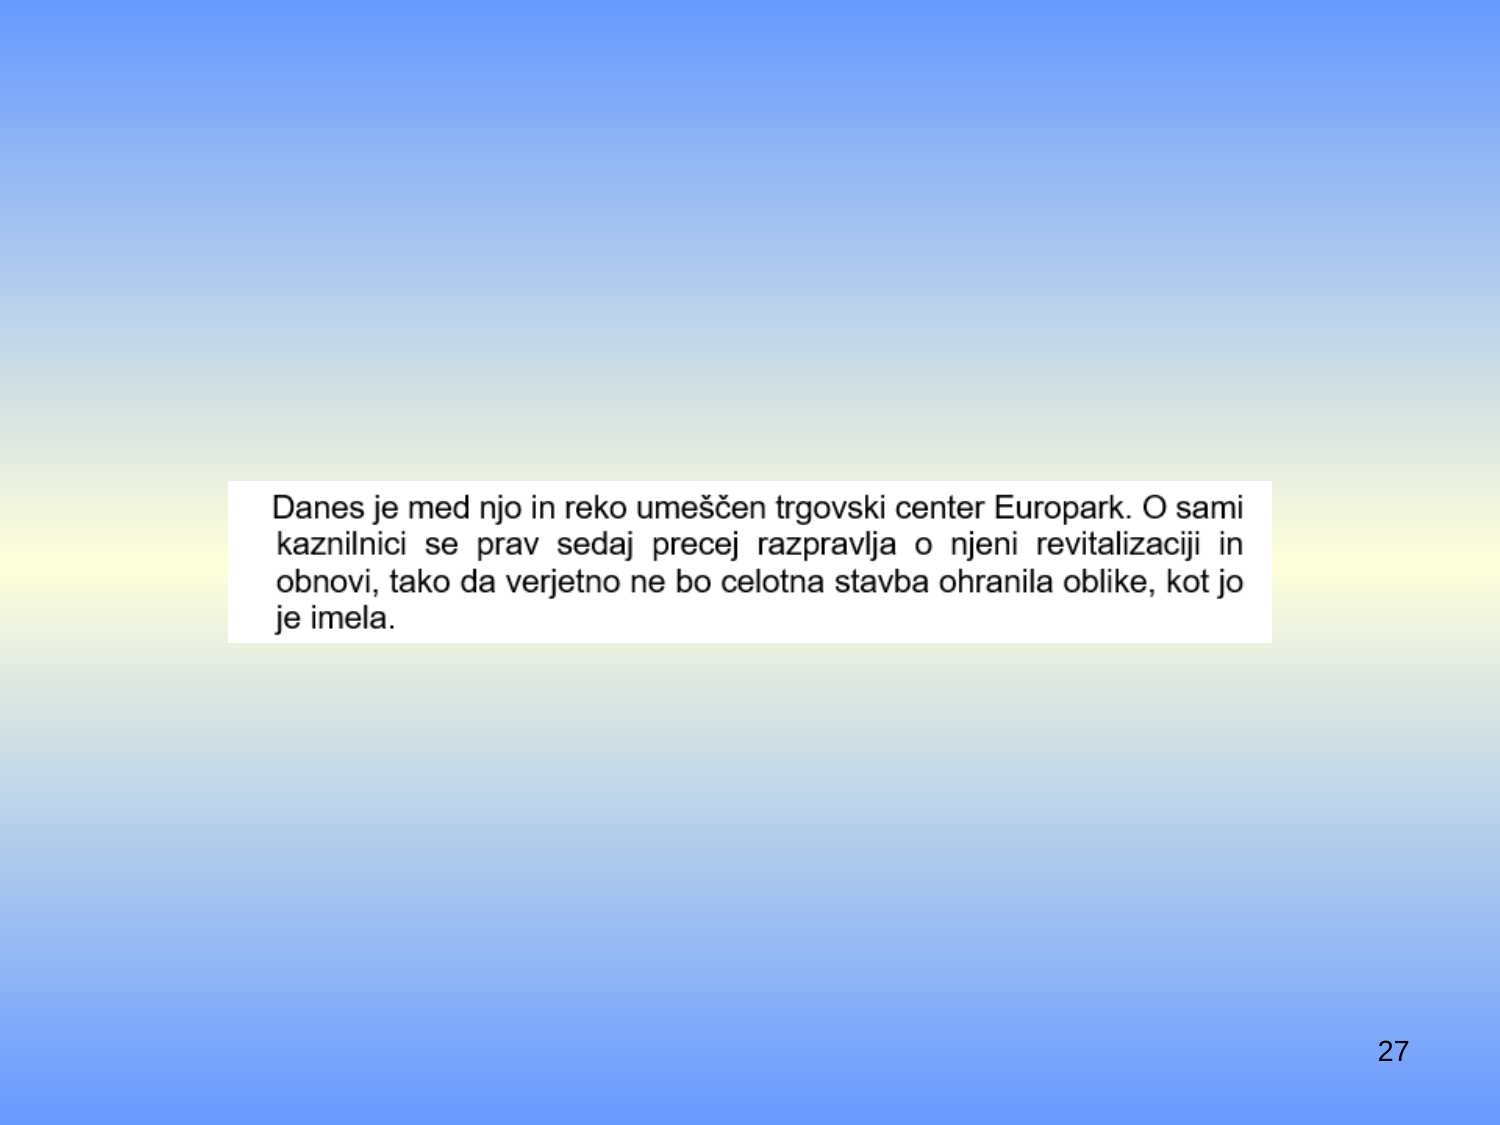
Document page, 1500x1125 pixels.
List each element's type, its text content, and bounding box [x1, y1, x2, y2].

picture [227, 481, 1273, 644]
slide_number 27 [1074, 1024, 1425, 1103]
